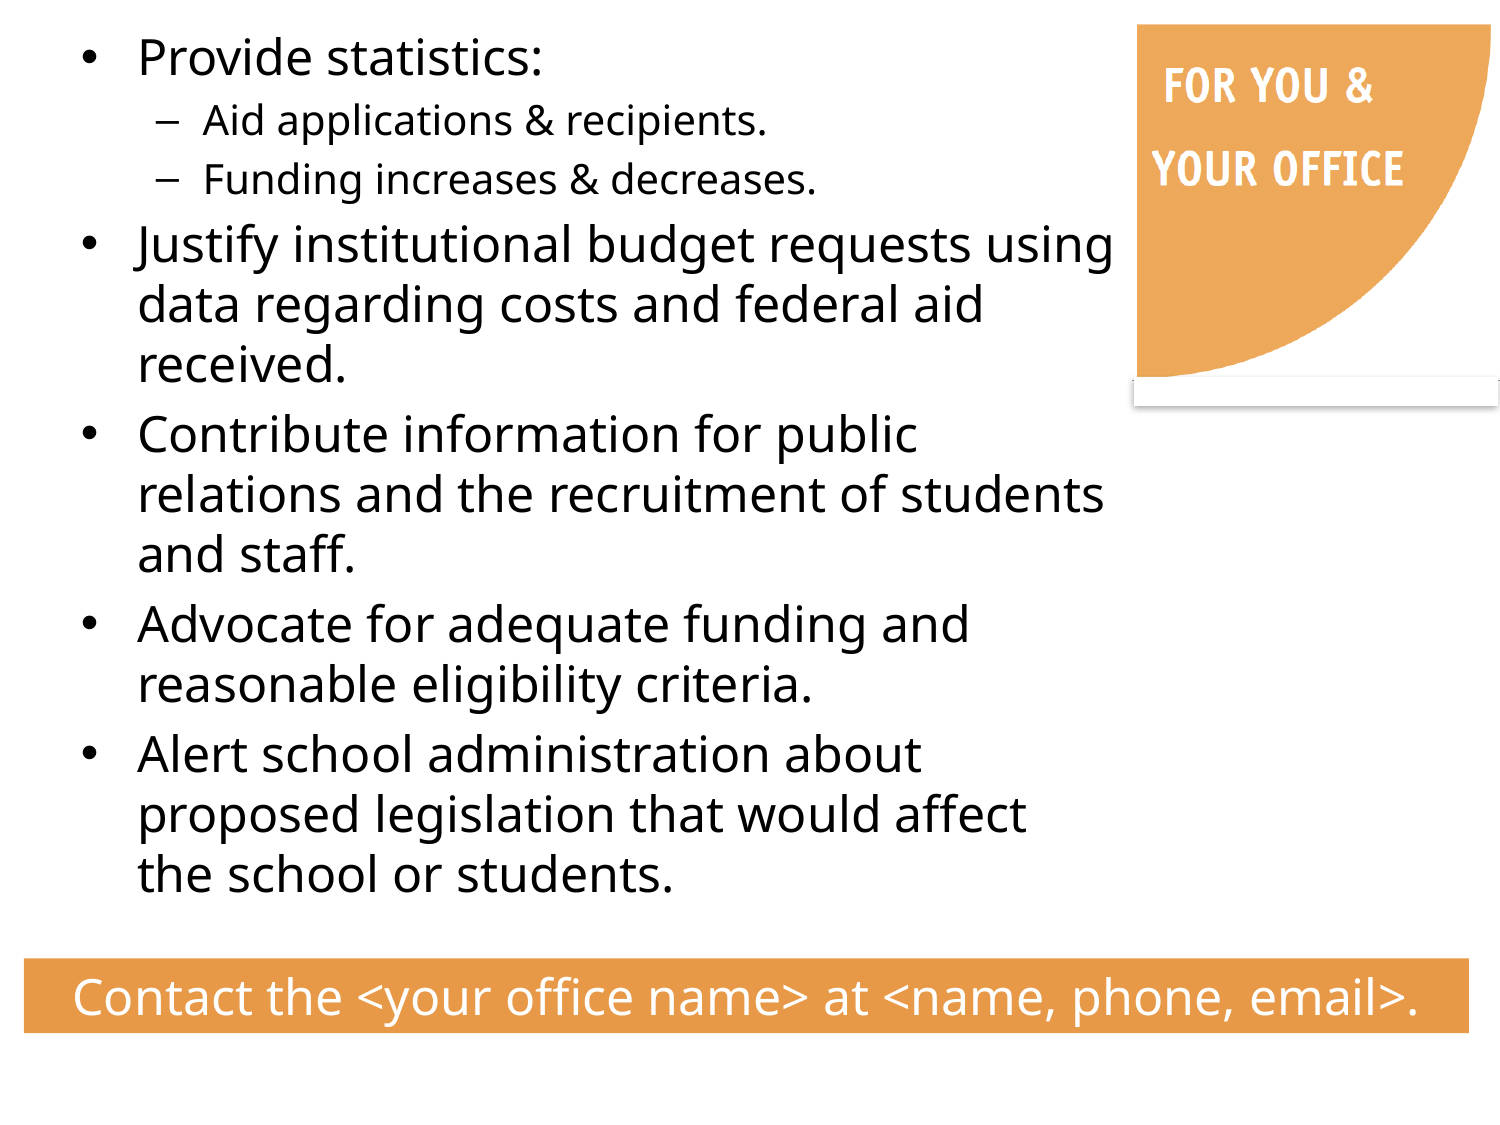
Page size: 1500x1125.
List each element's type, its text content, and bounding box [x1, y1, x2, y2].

list Provide statistics: Aid applications & recipients. Funding increases & decreases. Justify institutional budget requests using data regarding costs and federal aid received. Contribute information for public relations and the recruitment of students and staff. Advocate for adequate funding and reasonable eligibility criteria. Alert school administration about proposed legislation that would affect the school or students. [65, 18, 1133, 939]
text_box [1131, 18, 1500, 407]
text_box Contact the <your office name> at <name, phone, email>. [23, 958, 1469, 1034]
